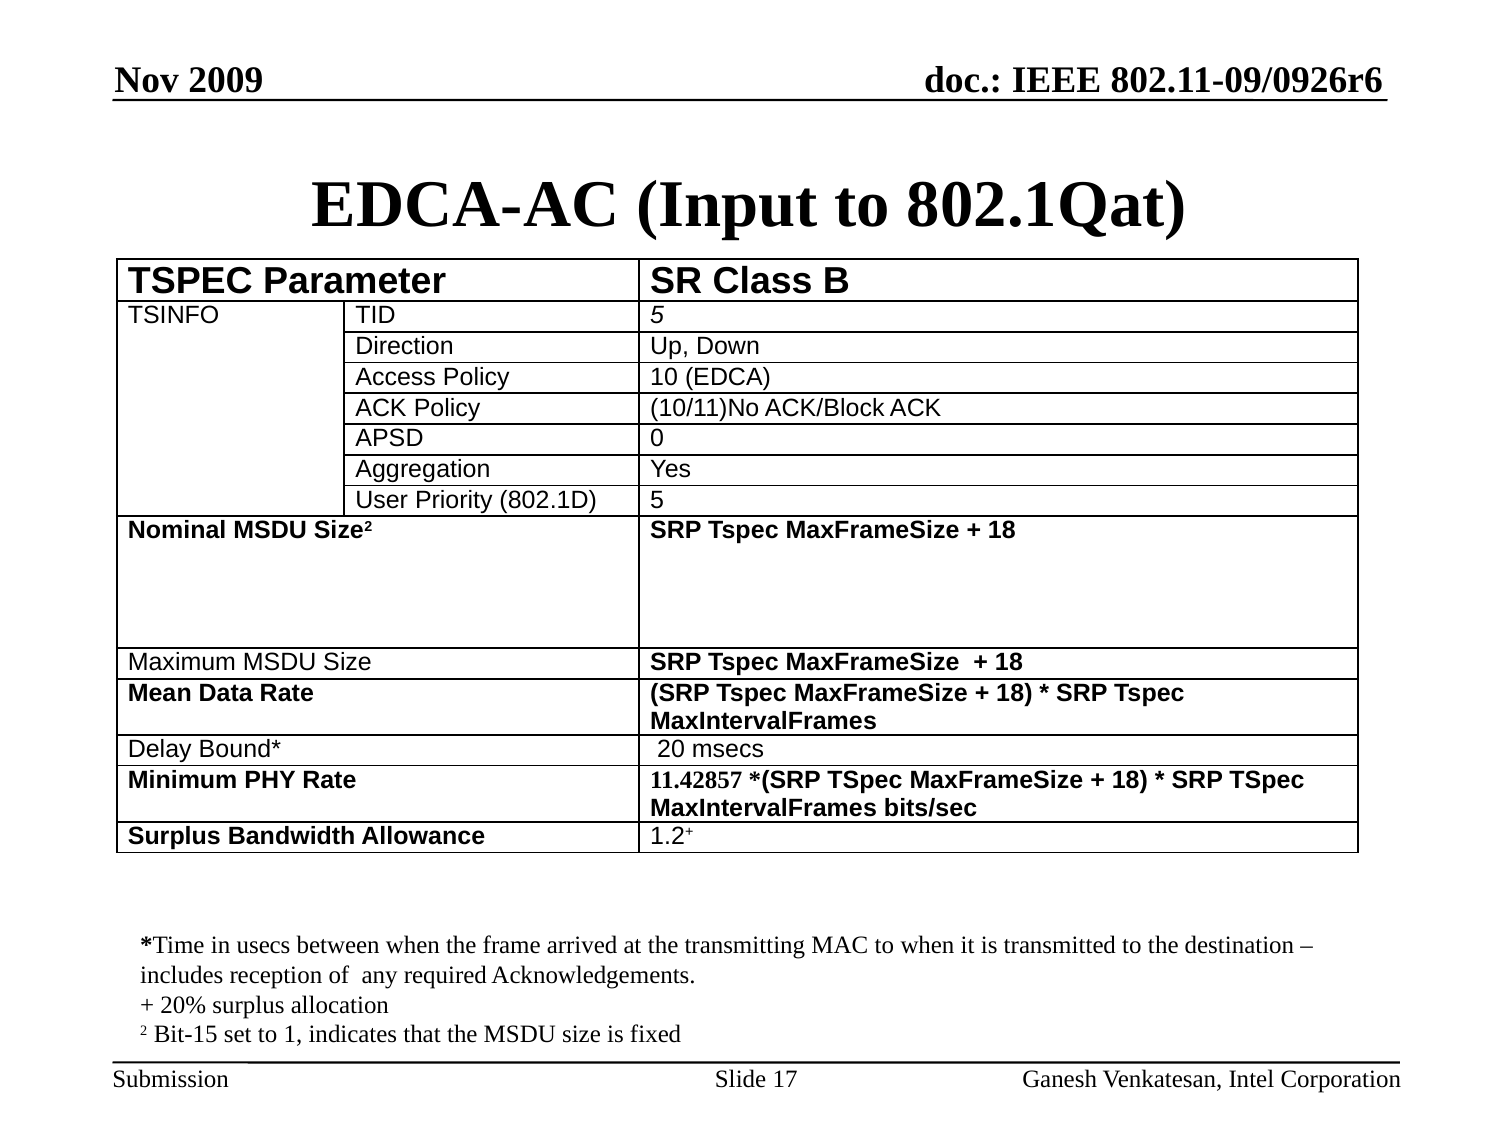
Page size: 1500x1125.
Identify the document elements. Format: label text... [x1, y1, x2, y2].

table_cell Aggregation [345, 456, 638, 485]
table_cell Delay Bound* [118, 736, 638, 765]
table_cell 20 msecs [640, 736, 1357, 765]
table_cell 0 [640, 425, 1357, 454]
table_cell Up, Down [640, 333, 1357, 362]
table_cell 5 [640, 486, 1357, 515]
slide_number Slide 17 [712, 1061, 800, 1093]
table_cell SRP Tspec MaxFrameSize + 18 [640, 517, 1357, 647]
table_cell Nominal MSDU Size2 [118, 517, 638, 647]
table_cell (10/11)No ACK/Block ACK [640, 394, 1357, 423]
table_cell Mean Data Rate [118, 680, 638, 734]
table_cell ACK Policy [345, 394, 638, 423]
table_cell 5 [640, 302, 1357, 331]
table_cell SRP Tspec MaxFrameSize + 18 [640, 649, 1357, 678]
text_box *Time in usecs between when the frame arrived at the transmitting MAC to when it is transmitted to the destination – includes reception of any required Acknowledgements. + 20% surplus allocation 2 Bit-15 set to 1, indicates that the MSDU size is fixed [125, 920, 1408, 1056]
table_cell Access Policy [345, 363, 638, 392]
table_cell 11.42857 *(SRP TSpec MaxFrameSize + 18) * SRP TSpec MaxIntervalFrames bits/sec [640, 766, 1357, 821]
table_cell 1.2+ [640, 823, 1357, 852]
table_cell Direction [345, 333, 638, 362]
table_cell Surplus Bandwidth Allowance [118, 823, 638, 852]
table_cell TSINFO [118, 302, 343, 515]
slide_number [114, 54, 268, 101]
table_cell TID [345, 302, 638, 331]
table_cell User Priority (802.1D) [345, 486, 638, 515]
title EDCA-AC (Input to 802.1Qat) [112, 112, 1388, 288]
table_header SR Class B [640, 260, 1357, 300]
table_cell APSD [345, 425, 638, 454]
table_cell 10 (EDCA) [640, 363, 1357, 392]
footer Ganesh Venkatesan, Intel Corporation [1016, 1061, 1402, 1093]
table_cell Minimum PHY Rate [118, 766, 638, 821]
table_cell Maximum MSDU Size [118, 649, 638, 678]
table_header TSPEC Parameter [118, 260, 638, 300]
table_cell (SRP Tspec MaxFrameSize + 18) * SRP Tspec MaxIntervalFrames [640, 680, 1357, 734]
table_cell Yes [640, 456, 1357, 485]
